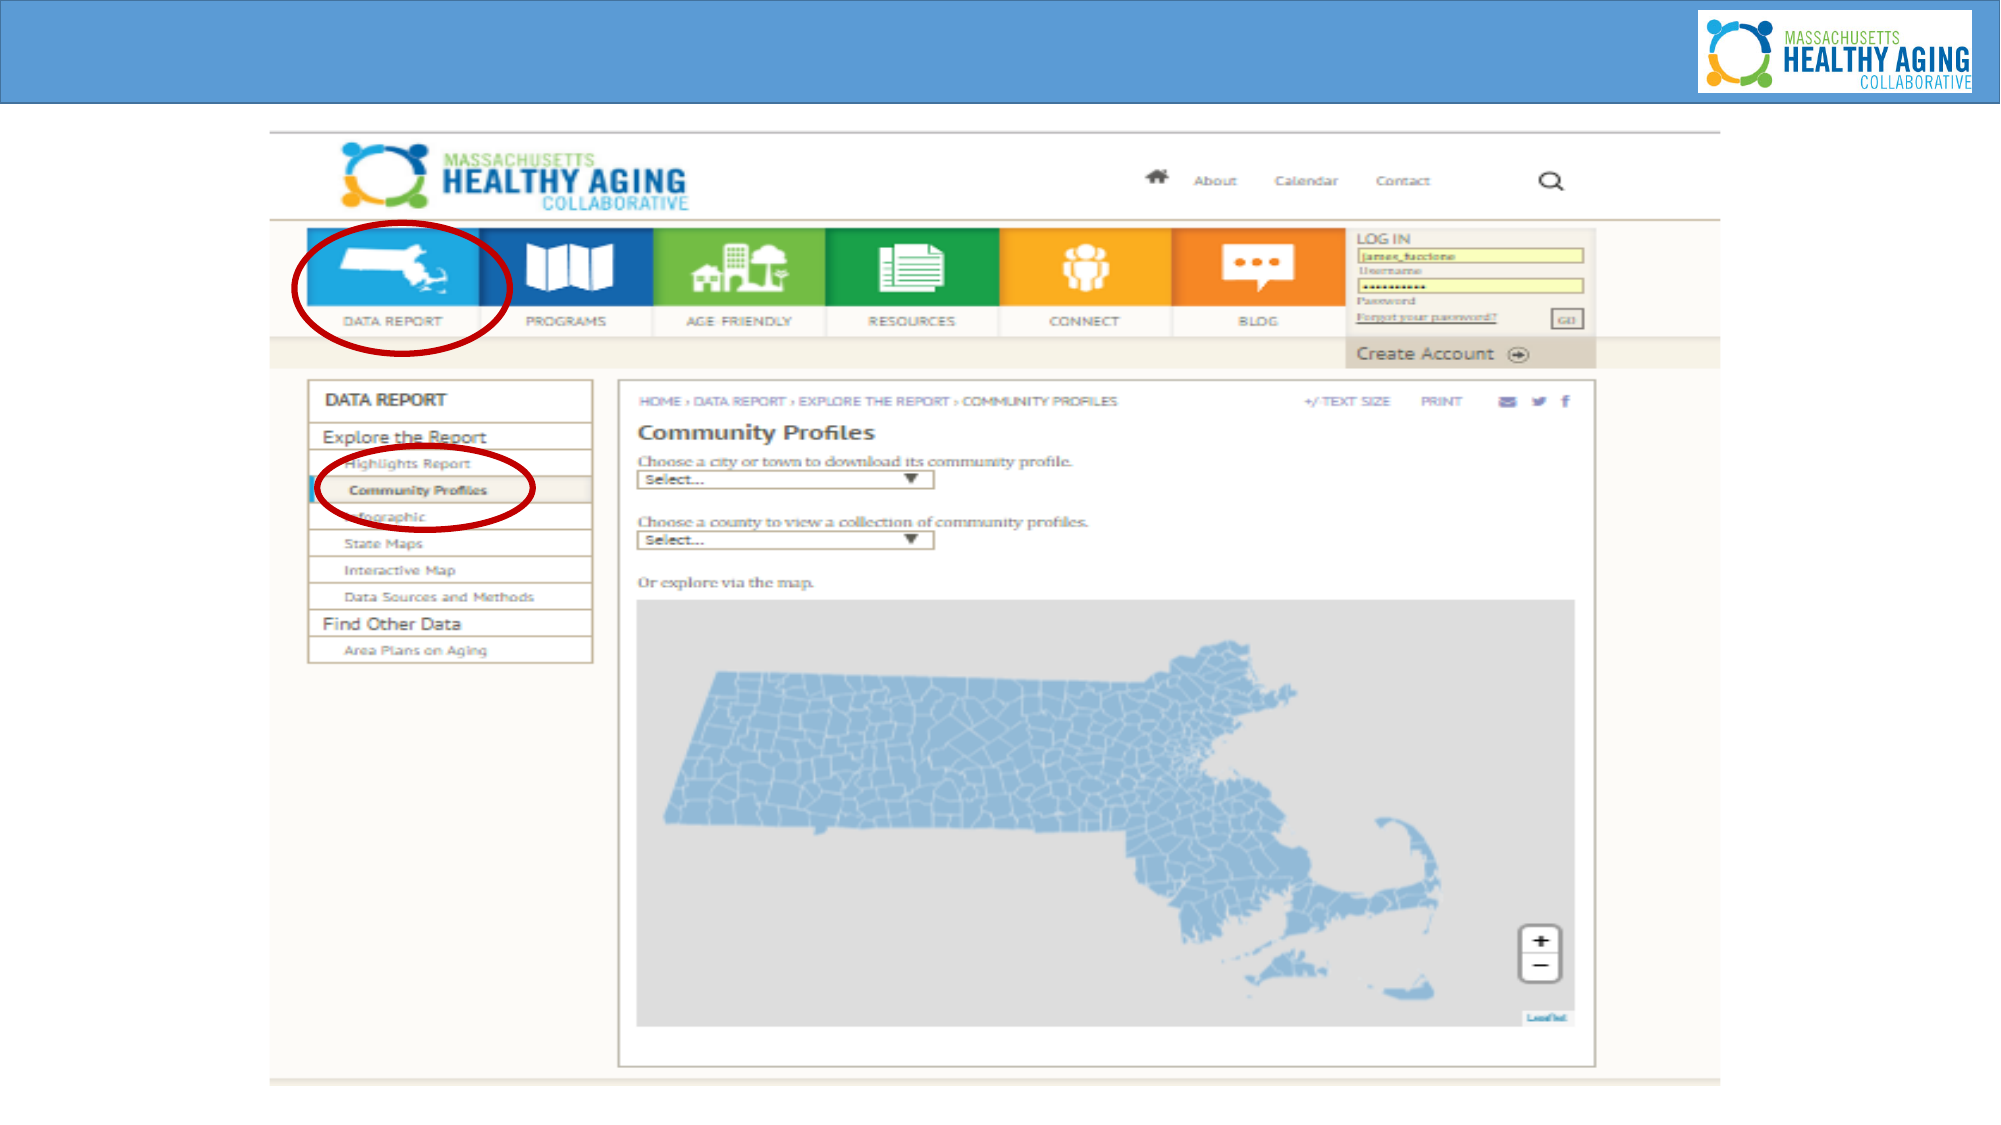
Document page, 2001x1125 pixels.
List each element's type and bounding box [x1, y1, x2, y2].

text_box [0, 0, 2000, 104]
picture [1698, 10, 1972, 93]
picture [269, 130, 1721, 1086]
